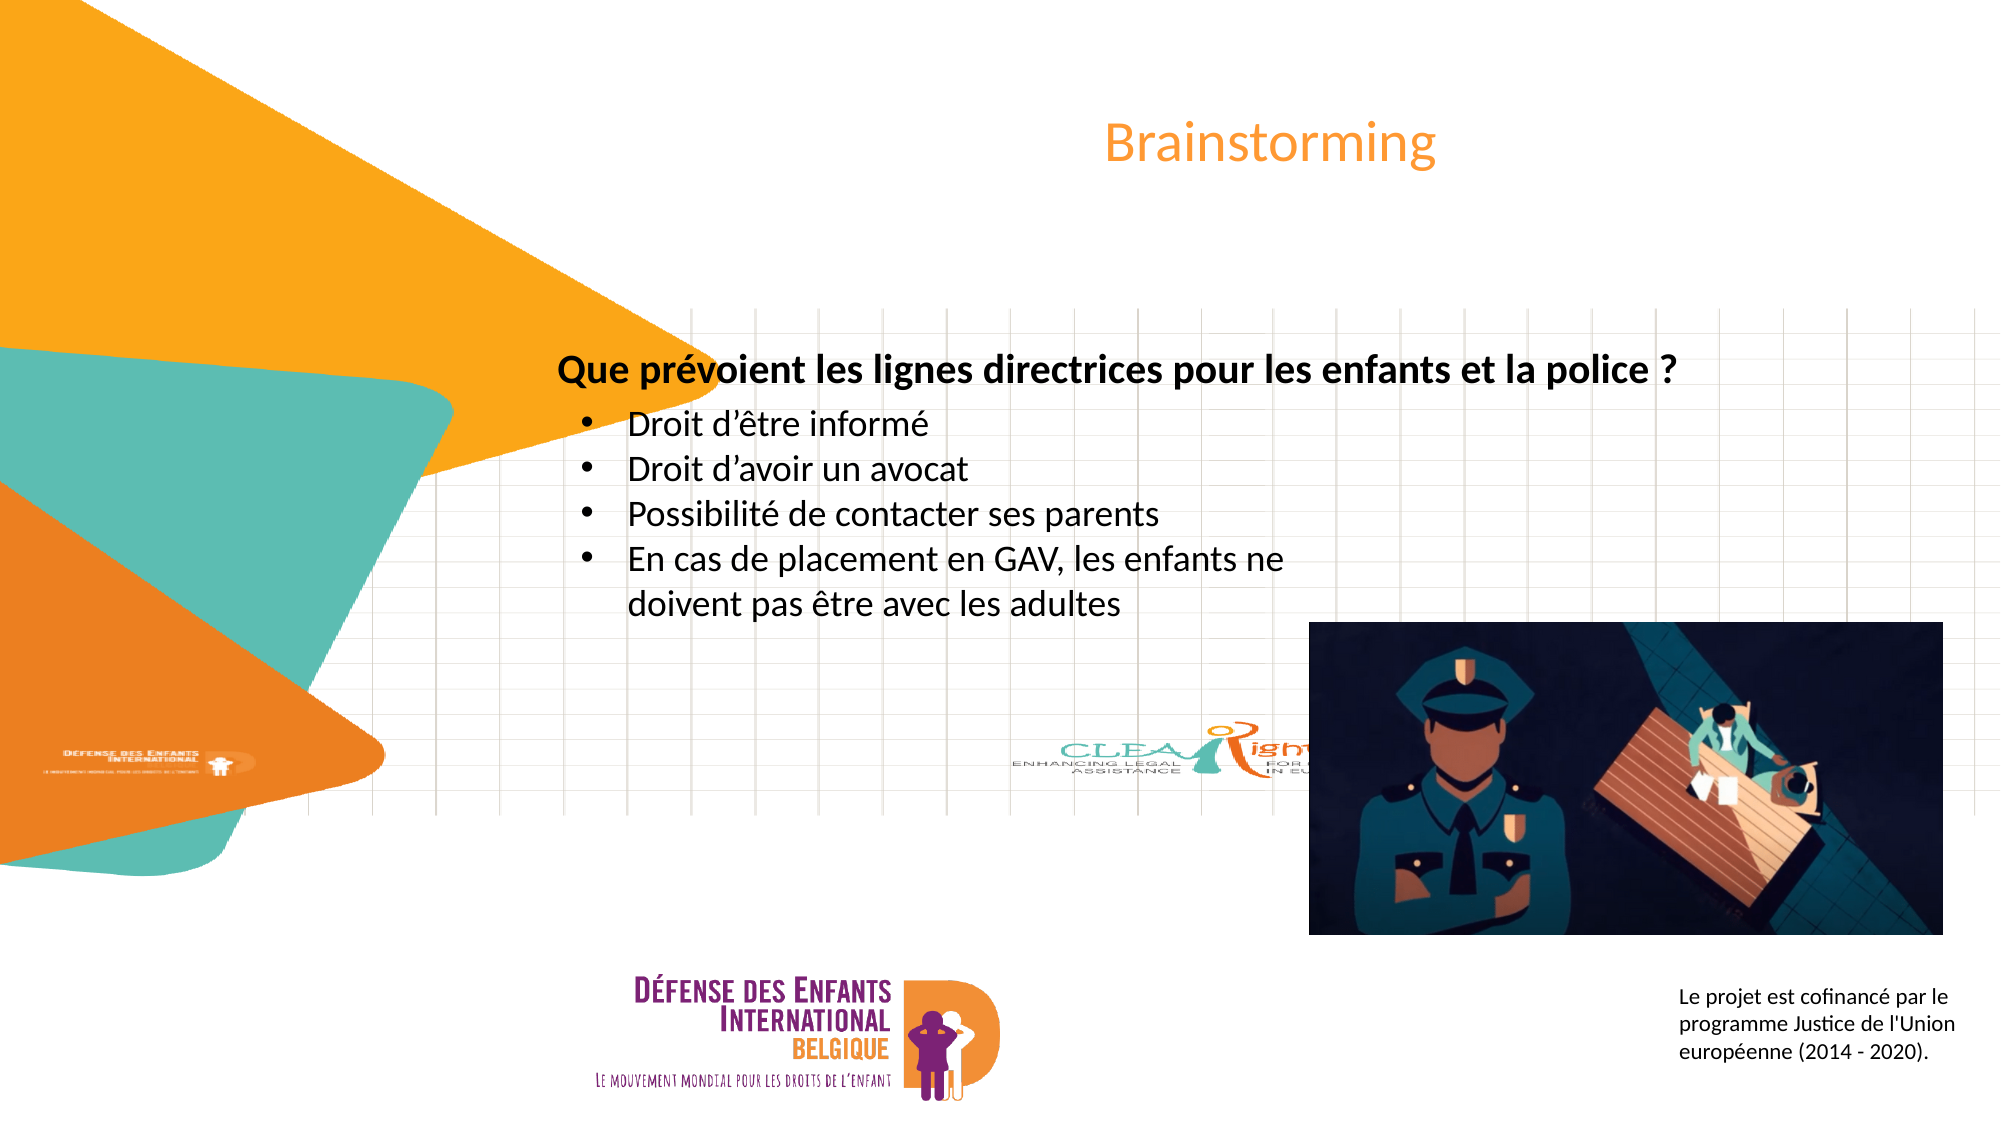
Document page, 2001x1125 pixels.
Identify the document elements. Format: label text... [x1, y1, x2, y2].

text_box Droit d’être informé Droit d’avoir un avocat Possibilité de contacter ses parents En cas de placement en GAV, les enfants ne doivent pas être avec les adultes [565, 391, 1387, 632]
text_box Le projet est cofinancé par le programme Justice de l'Union européenne (2014 - 2020). [1664, 974, 1973, 1099]
picture [0, 0, 2001, 1125]
text_box Que prévoient les lignes directrices pour les enfants et la police ? [542, 334, 2000, 450]
subtitle Brainstorming [657, 95, 1884, 238]
